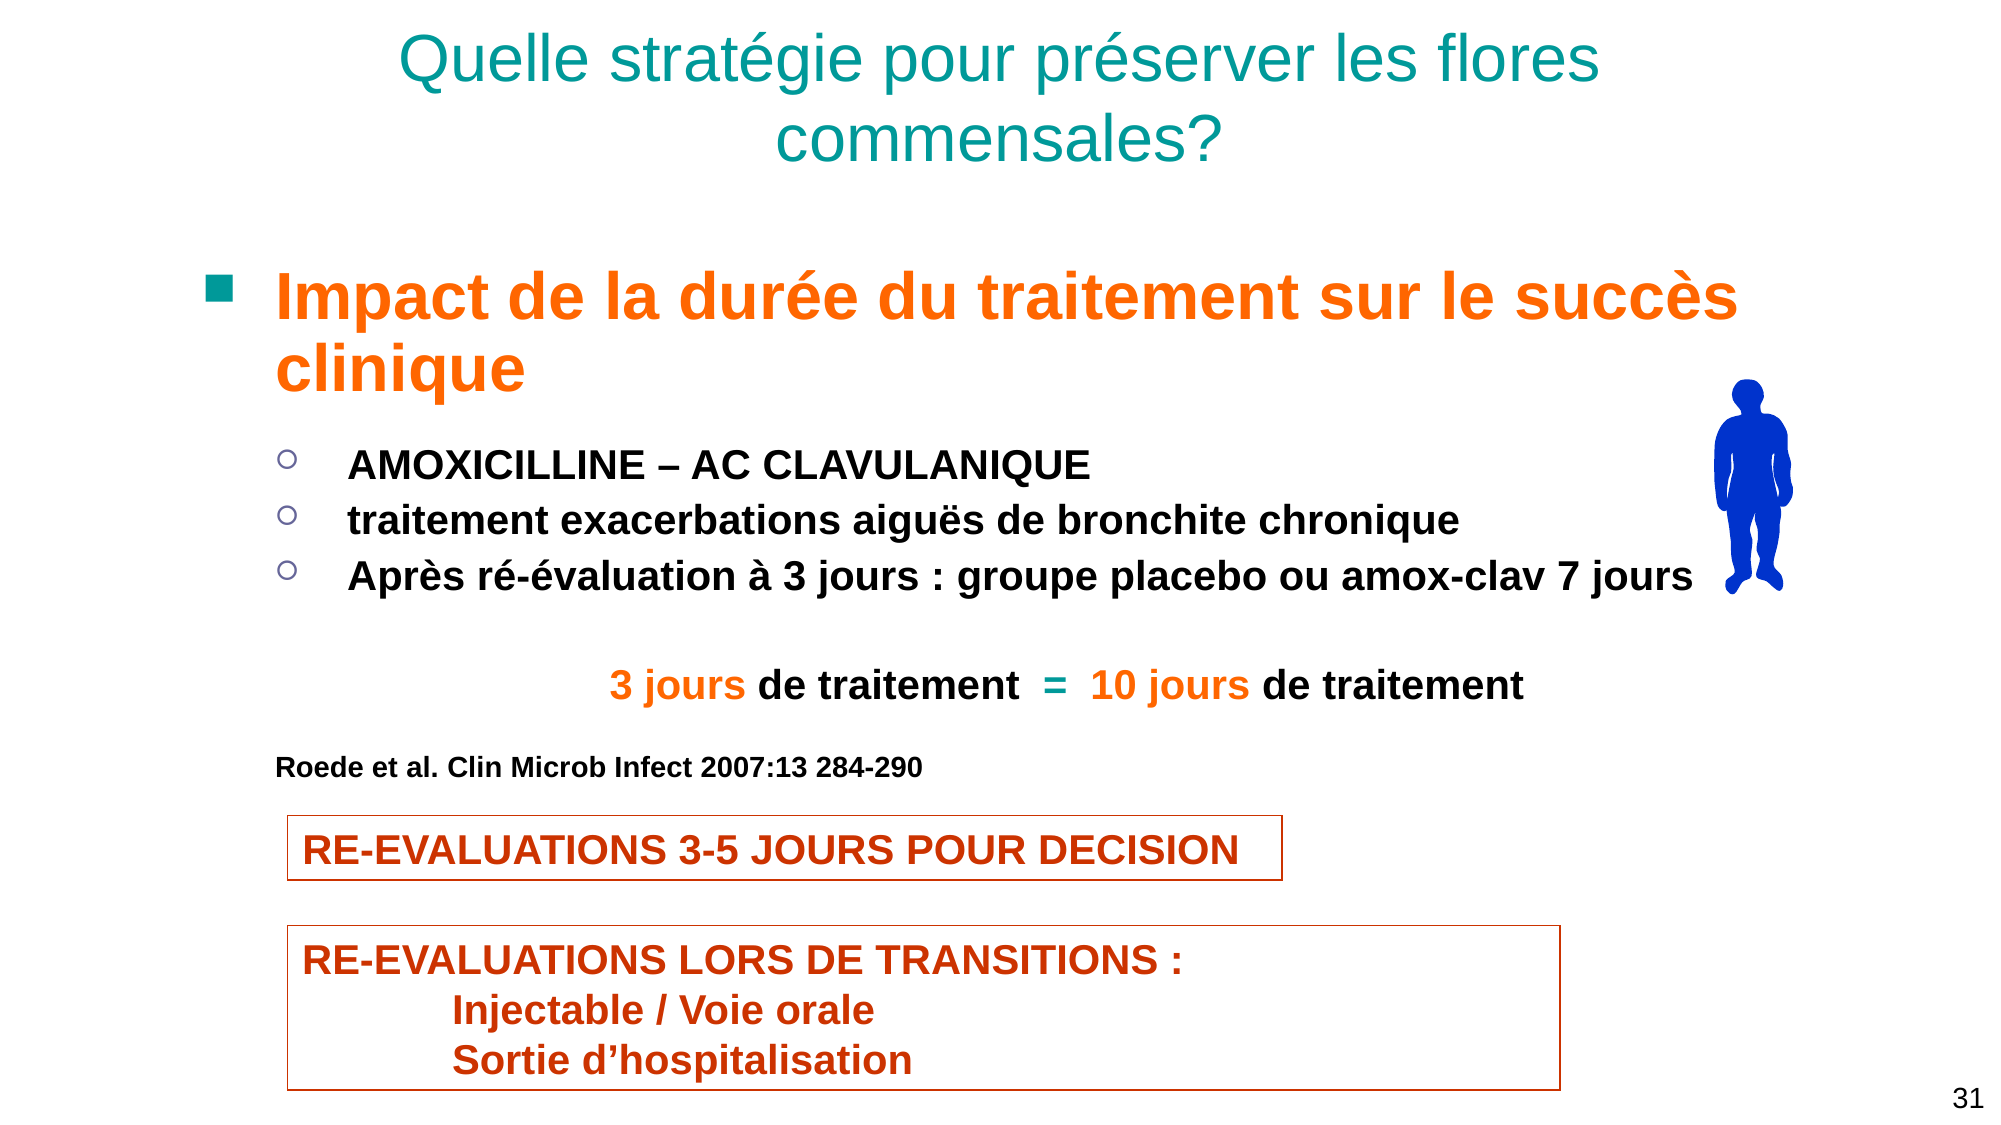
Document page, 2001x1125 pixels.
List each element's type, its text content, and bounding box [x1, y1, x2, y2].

text_box RE-EVALUATIONS LORS DE TRANSITIONS : Injectable / Voie orale Sortie d’hospitalisation [287, 925, 1560, 1091]
text_box RE-EVALUATIONS 3-5 JOURS POUR DECISION [287, 815, 1283, 881]
list Impact de la durée du traitement sur le succès clinique AMOXICILLINE – AC CLAVULANIQUE traitement exacerbations aiguës de bronchite chronique Après ré-évaluation à 3 jours : groupe placebo ou amox-clav 7 jours 3 jours de traitement = 10 jours de traitement Roede et al. Clin Microb Infect 2007:13 284-290 [186, 182, 1814, 838]
text_box Quelle stratégie pour préserver les flores commensales? [208, 63, 1792, 182]
text_box [1715, 380, 1792, 594]
slide_number 31 [1483, 1072, 2000, 1125]
